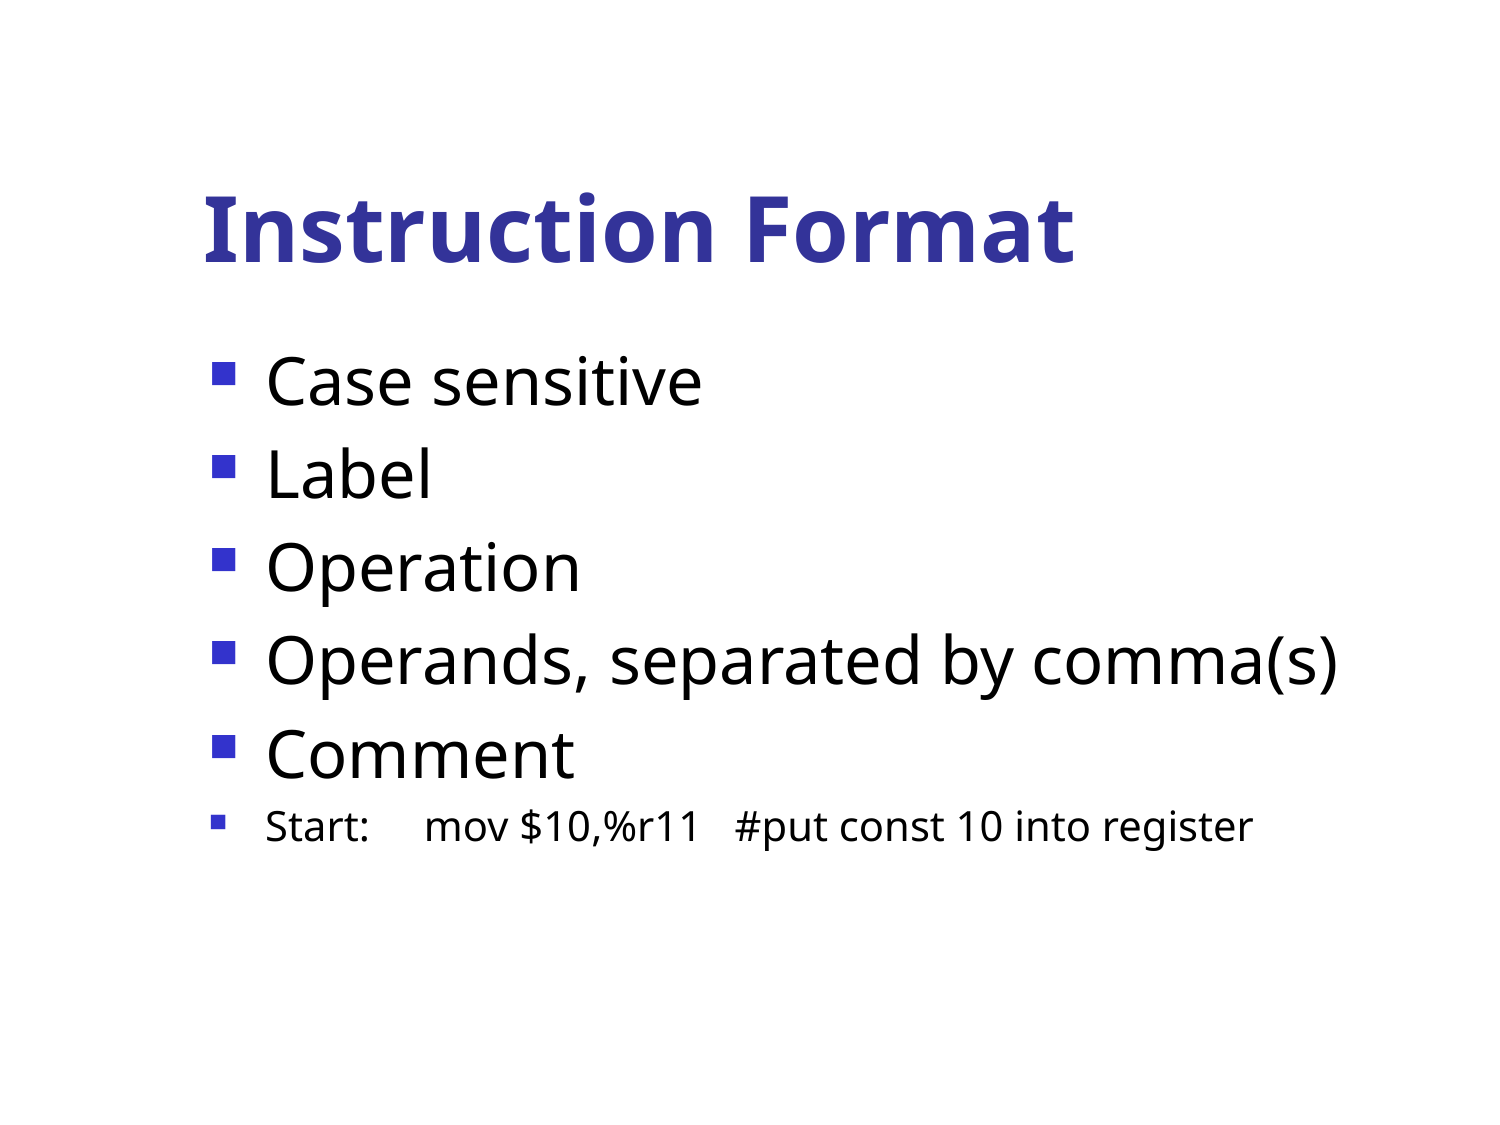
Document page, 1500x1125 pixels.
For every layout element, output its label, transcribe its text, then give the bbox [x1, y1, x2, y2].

title Instruction Format [188, 101, 1468, 289]
list Case sensitive Label Operation Operands, separated by comma(s) Comment Start: mov $10,%r11 #put const 10 into register [193, 331, 1469, 1006]
